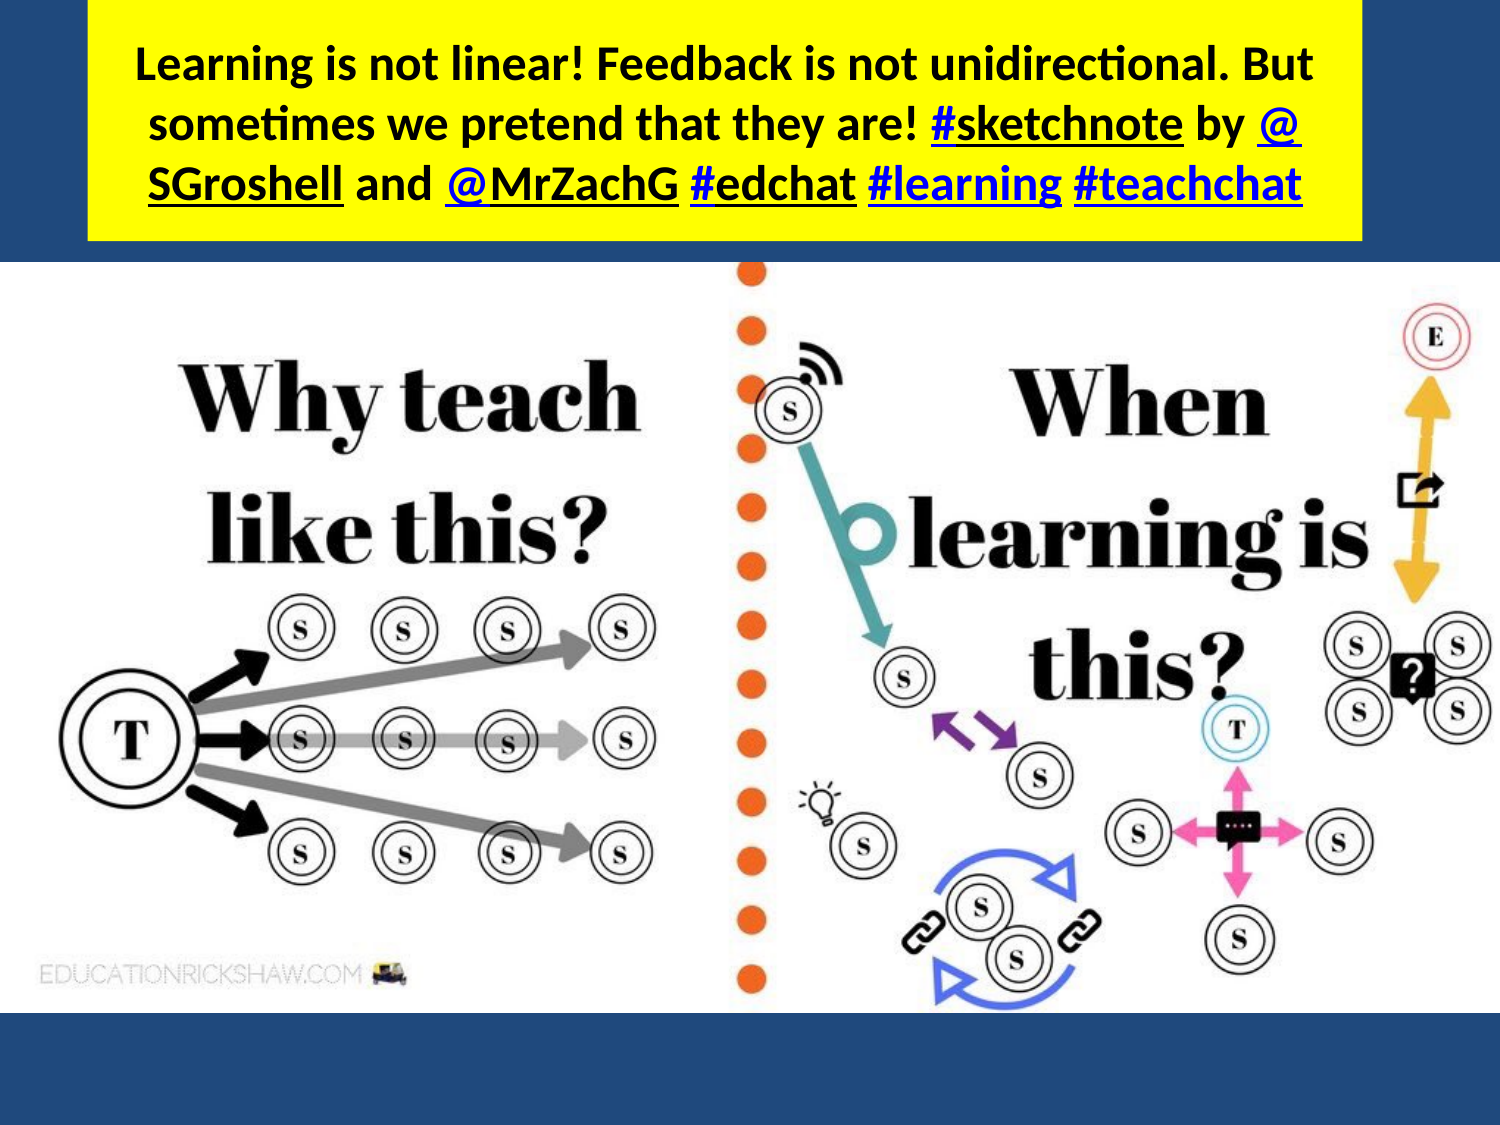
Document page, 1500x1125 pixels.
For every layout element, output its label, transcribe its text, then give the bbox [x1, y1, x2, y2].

picture [0, 262, 1500, 1013]
title Learning is not linear! Feedback is not unidirectional. But sometimes we pretend that they are! #sketchnote by @SGroshell and @MrZachG #edchat #learning #teachchat [87, 0, 1363, 242]
